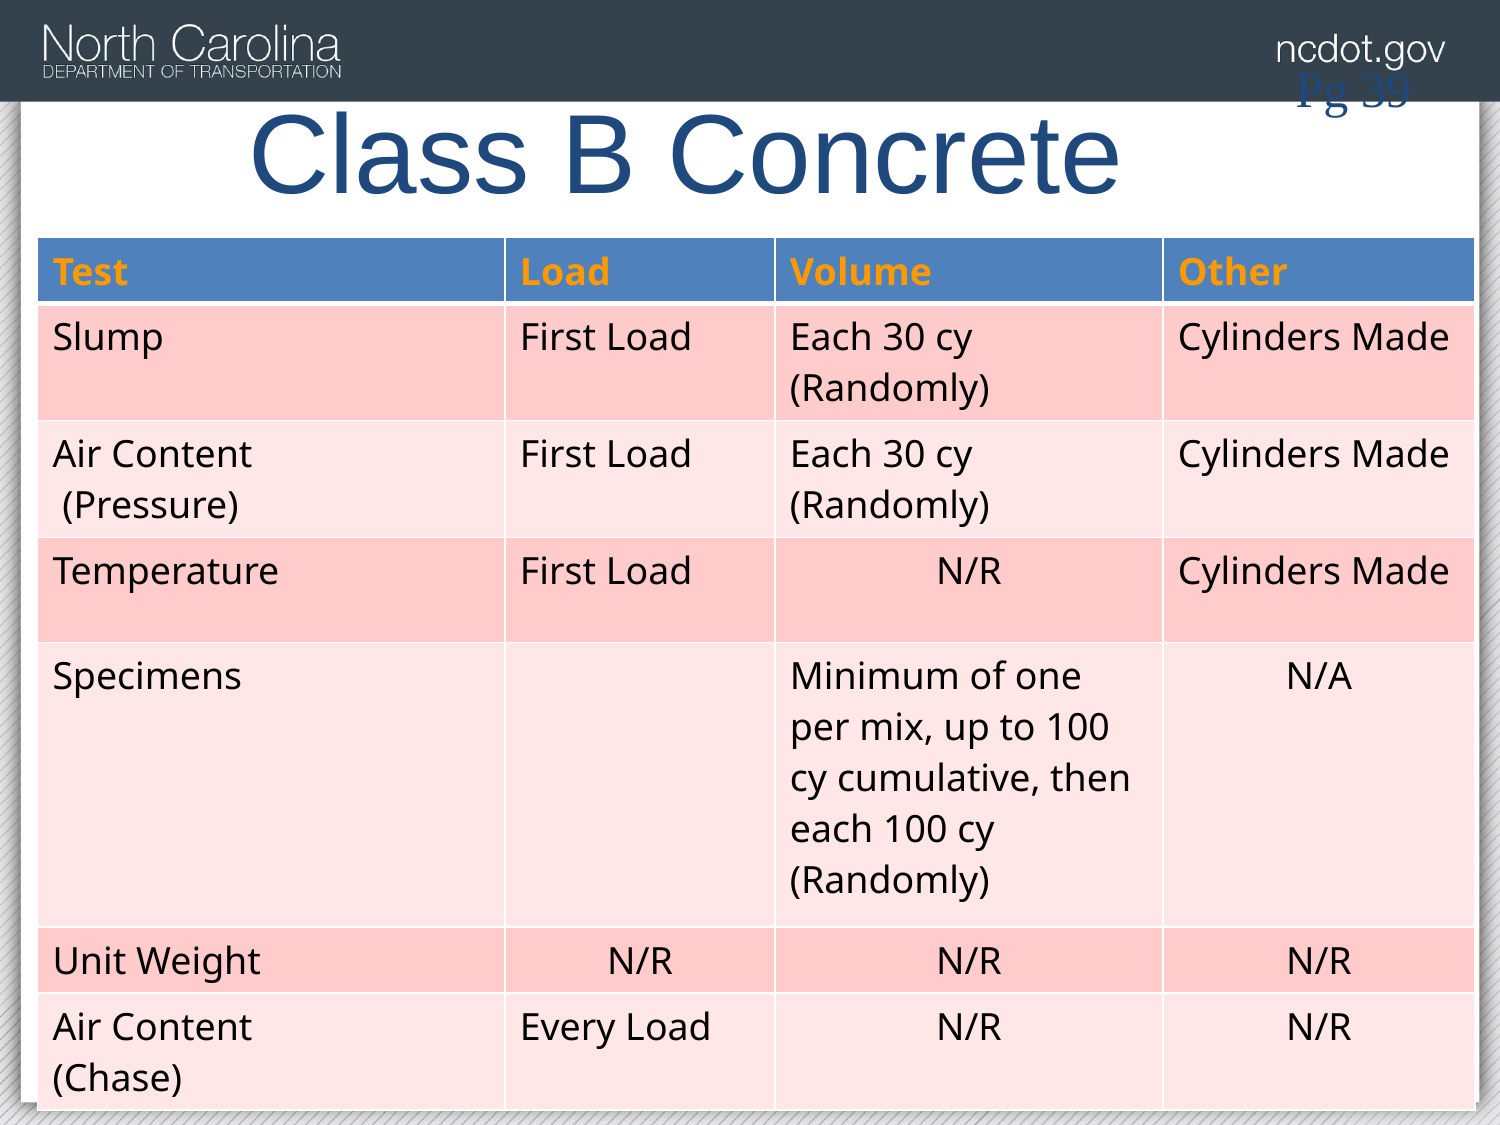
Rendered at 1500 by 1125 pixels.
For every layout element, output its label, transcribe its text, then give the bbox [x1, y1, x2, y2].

table_cell N/R [1164, 994, 1474, 1109]
table_cell First Load [506, 538, 774, 642]
table_header Other [1164, 238, 1474, 301]
table_cell Cylinders Made [1164, 306, 1474, 420]
picture [0, 0, 1500, 1125]
table_cell N/A [1164, 643, 1474, 926]
table_cell Slump [38, 306, 504, 420]
table_cell Each 30 cy (Randomly) [776, 306, 1162, 420]
table_cell Air Content (Pressure) [38, 421, 504, 537]
table_cell N/R [776, 994, 1162, 1109]
table_cell Each 30 cy (Randomly) [776, 421, 1162, 537]
table_header Volume [776, 238, 1162, 301]
table_cell Unit Weight [38, 928, 504, 992]
table_cell First Load [506, 306, 774, 420]
title Class B Concrete [50, 62, 1323, 236]
table_header Test [38, 238, 504, 301]
table_cell N/R [776, 928, 1162, 992]
table_cell Cylinders Made [1164, 421, 1474, 537]
text_box Pg 39 [1280, 49, 1494, 125]
table_cell N/R [506, 928, 774, 992]
table_cell Minimum of one per mix, up to 100 cy cumulative, then each 100 cy (Randomly) [776, 643, 1162, 926]
table_header Load [506, 238, 774, 301]
table_cell [506, 643, 774, 926]
table_cell Every Load [506, 994, 774, 1109]
table_cell Temperature [38, 538, 504, 642]
table_cell First Load [506, 421, 774, 537]
table_cell Cylinders Made [1164, 538, 1474, 642]
table_cell Air Content (Chase) [38, 994, 504, 1109]
table_cell N/R [776, 538, 1162, 642]
table_cell N/R [1164, 928, 1474, 992]
table_cell Specimens [38, 643, 504, 926]
